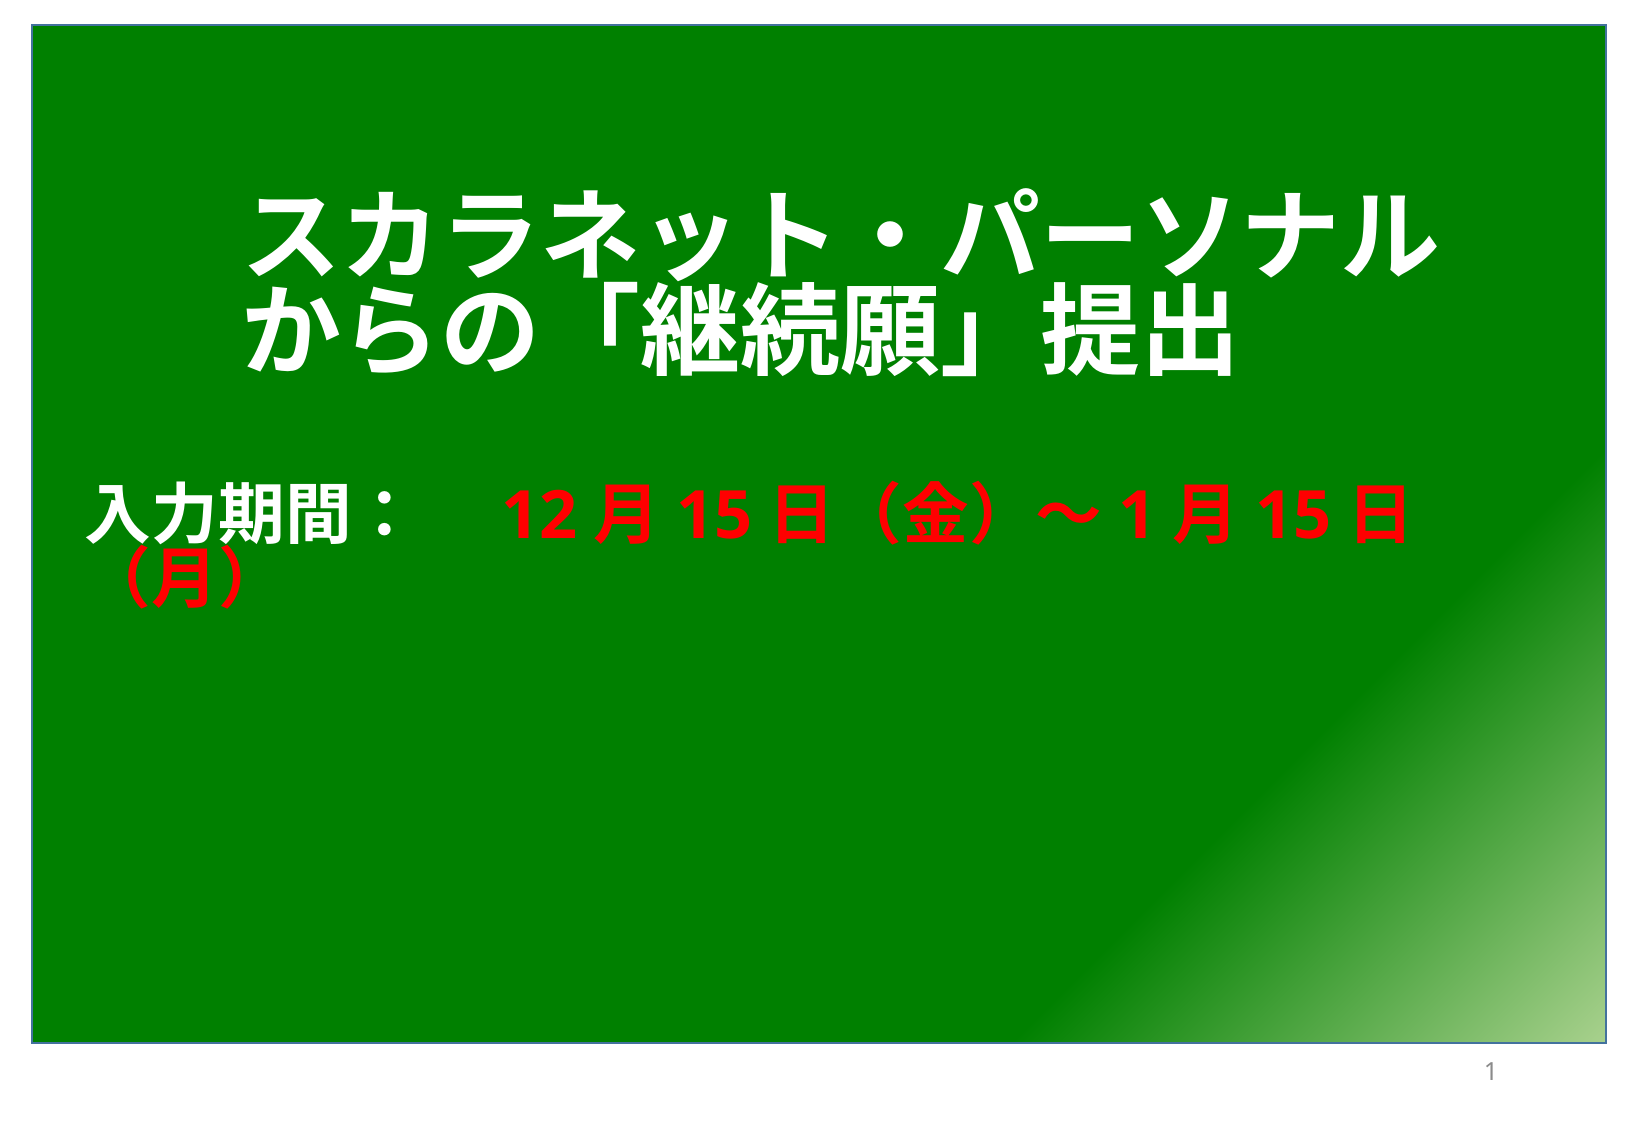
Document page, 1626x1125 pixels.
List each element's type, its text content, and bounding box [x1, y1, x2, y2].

text_box スカラネット・パーソナルからの「継続願」提出 [226, 187, 1463, 395]
text_box [31, 24, 1607, 1044]
text_box 入力期間： 12月15日（金）～1月15日（月） [70, 479, 1592, 623]
slide_number 0 [1147, 1044, 1514, 1103]
